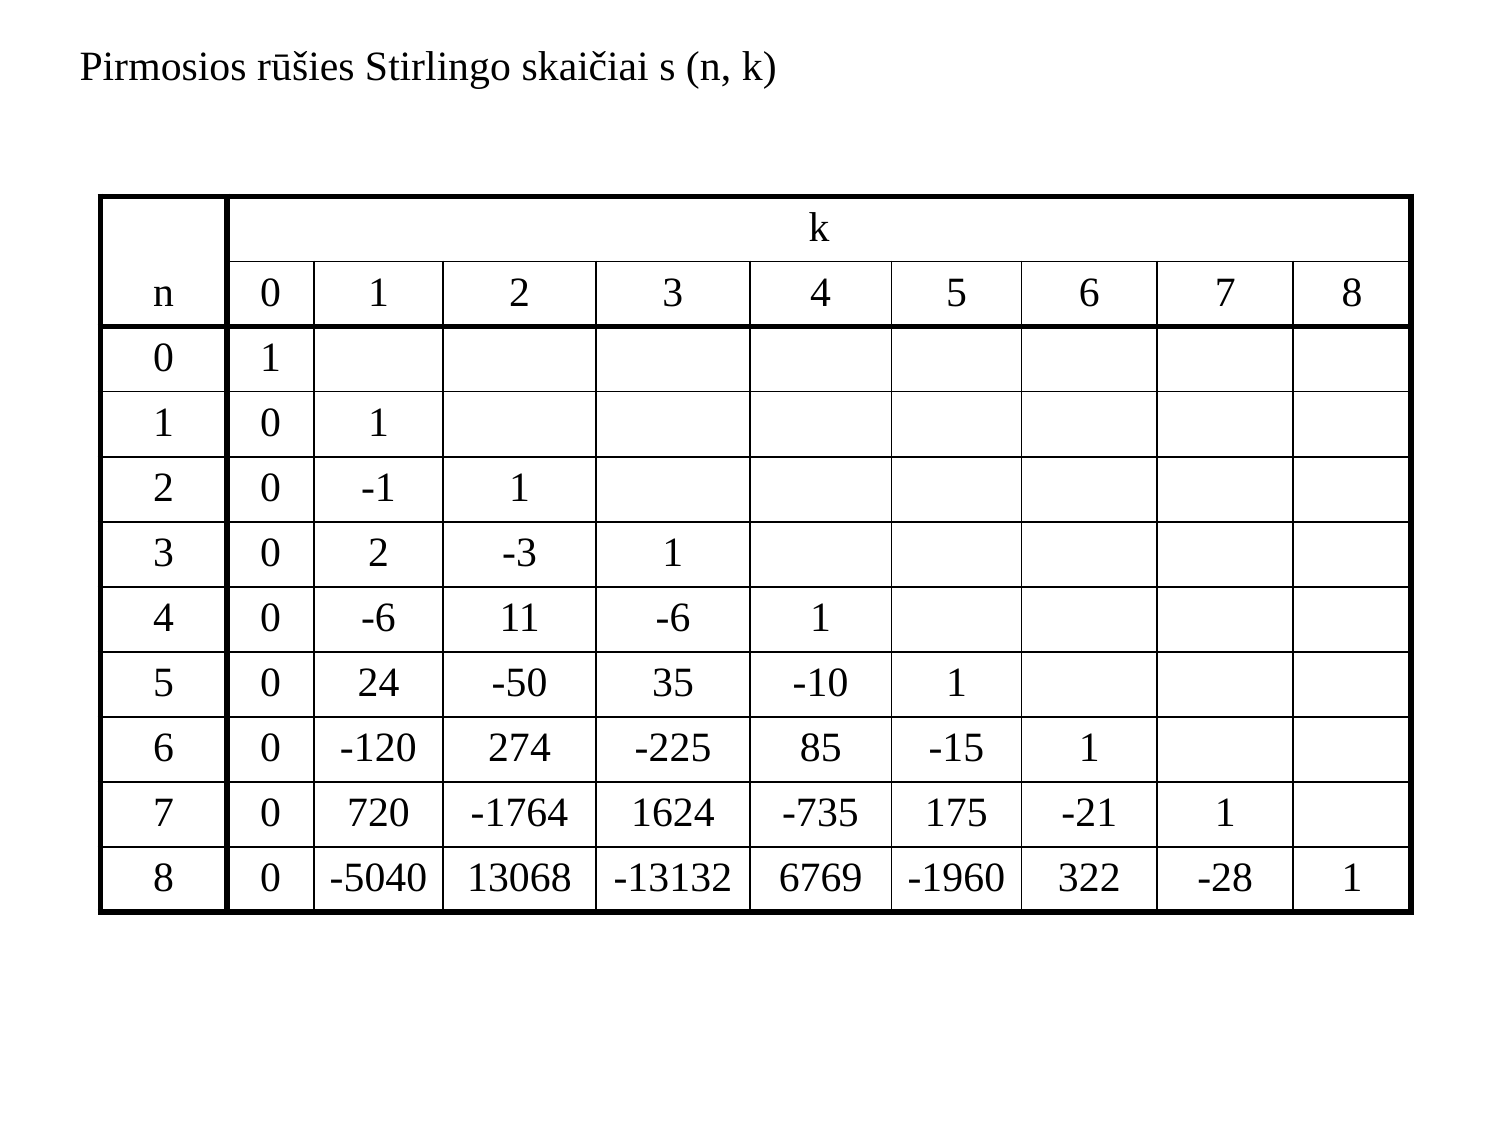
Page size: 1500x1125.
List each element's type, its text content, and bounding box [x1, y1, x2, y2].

table_cell 2 [103, 458, 224, 521]
table_cell [1158, 588, 1292, 651]
table_cell [597, 392, 749, 456]
table_cell -120 [315, 718, 442, 781]
table_cell 6 [1022, 262, 1156, 324]
table_cell 1 [103, 392, 224, 456]
table_cell 1 [1022, 718, 1156, 781]
table_cell [1158, 392, 1292, 456]
table_cell [892, 458, 1021, 521]
table_cell -1 [315, 458, 442, 521]
table_cell [1294, 523, 1408, 586]
table_cell 0 [230, 458, 313, 521]
table_cell [444, 392, 595, 456]
table_cell -1764 [444, 783, 595, 846]
table_cell 2 [444, 262, 595, 324]
table_cell [1022, 588, 1156, 651]
table_cell [1022, 392, 1156, 456]
text_box Pirmosios rūšies Stirlingo skaičiai s (n, k) [64, 31, 1447, 96]
table_cell 1 [892, 653, 1021, 716]
table_cell 4 [751, 262, 891, 324]
table_cell 175 [892, 783, 1021, 846]
table_cell [892, 523, 1021, 586]
table_cell 6 [103, 718, 224, 781]
table_cell 0 [230, 392, 313, 456]
table_cell 0 [103, 329, 224, 391]
table_cell [1022, 458, 1156, 521]
table_cell [751, 523, 891, 586]
table_cell [1158, 458, 1292, 521]
table_cell 7 [1158, 262, 1292, 324]
table_cell [892, 329, 1021, 391]
table_cell 24 [315, 653, 442, 716]
table_cell 7 [103, 783, 224, 846]
table_cell [751, 329, 891, 391]
table_header [103, 199, 224, 261]
table_cell 0 [230, 653, 313, 716]
table_cell -50 [444, 653, 595, 716]
table_cell 6769 [751, 848, 891, 909]
table_cell [1158, 329, 1292, 391]
table_cell [1022, 653, 1156, 716]
table_cell 1 [1294, 848, 1408, 909]
table_cell [751, 392, 891, 456]
table_cell -3 [444, 523, 595, 586]
table_cell 274 [444, 718, 595, 781]
table_cell -15 [892, 718, 1021, 781]
table_cell [1294, 653, 1408, 716]
table_cell [1022, 329, 1156, 391]
table_cell [1022, 523, 1156, 586]
table_cell [444, 329, 595, 391]
table_cell [1294, 718, 1408, 781]
table_cell -1960 [892, 848, 1021, 909]
table_cell 35 [597, 653, 749, 716]
table_cell 1 [751, 588, 891, 651]
table_cell [1294, 588, 1408, 651]
table_cell 1 [597, 523, 749, 586]
table_cell 1 [1158, 783, 1292, 846]
table_cell 1 [315, 262, 442, 324]
table_cell 0 [230, 588, 313, 651]
table_cell 2 [315, 523, 442, 586]
table_cell [315, 329, 442, 391]
table_cell 0 [230, 783, 313, 846]
table_cell 1 [315, 392, 442, 456]
table_cell n [103, 261, 224, 324]
table_cell [1294, 783, 1408, 846]
table_cell [1158, 653, 1292, 716]
table_cell [1294, 392, 1408, 456]
table_cell -28 [1158, 848, 1292, 909]
table_header k [230, 199, 1408, 261]
table_cell 0 [230, 848, 313, 909]
table_cell 0 [230, 523, 313, 586]
table_cell 1 [444, 458, 595, 521]
table_cell -13132 [597, 848, 749, 909]
table_cell [597, 329, 749, 391]
table_cell -10 [751, 653, 891, 716]
table_cell [1294, 329, 1408, 391]
table_cell 0 [230, 718, 313, 781]
table_cell -735 [751, 783, 891, 846]
table_cell 0 [230, 262, 313, 324]
table_cell -6 [315, 588, 442, 651]
table_cell 3 [597, 262, 749, 324]
table_cell 322 [1022, 848, 1156, 909]
table_cell [1158, 523, 1292, 586]
table_cell -21 [1022, 783, 1156, 846]
table_cell [1294, 458, 1408, 521]
table_cell [892, 392, 1021, 456]
table_cell 720 [315, 783, 442, 846]
table_cell 11 [444, 588, 595, 651]
table_cell 1624 [597, 783, 749, 846]
table_cell 8 [103, 848, 224, 909]
table_cell [597, 458, 749, 521]
table_cell -5040 [315, 848, 442, 909]
table_cell 4 [103, 588, 224, 651]
table_cell 1 [230, 329, 313, 391]
table_cell 85 [751, 718, 891, 781]
table_cell -6 [597, 588, 749, 651]
table_cell 13068 [444, 848, 595, 909]
table_cell 5 [892, 262, 1021, 324]
table_cell [1158, 718, 1292, 781]
table_cell 3 [103, 523, 224, 586]
table_cell [892, 588, 1021, 651]
table_cell [751, 458, 891, 521]
table_cell 8 [1294, 262, 1408, 324]
table_cell 5 [103, 653, 224, 716]
table_cell -225 [597, 718, 749, 781]
